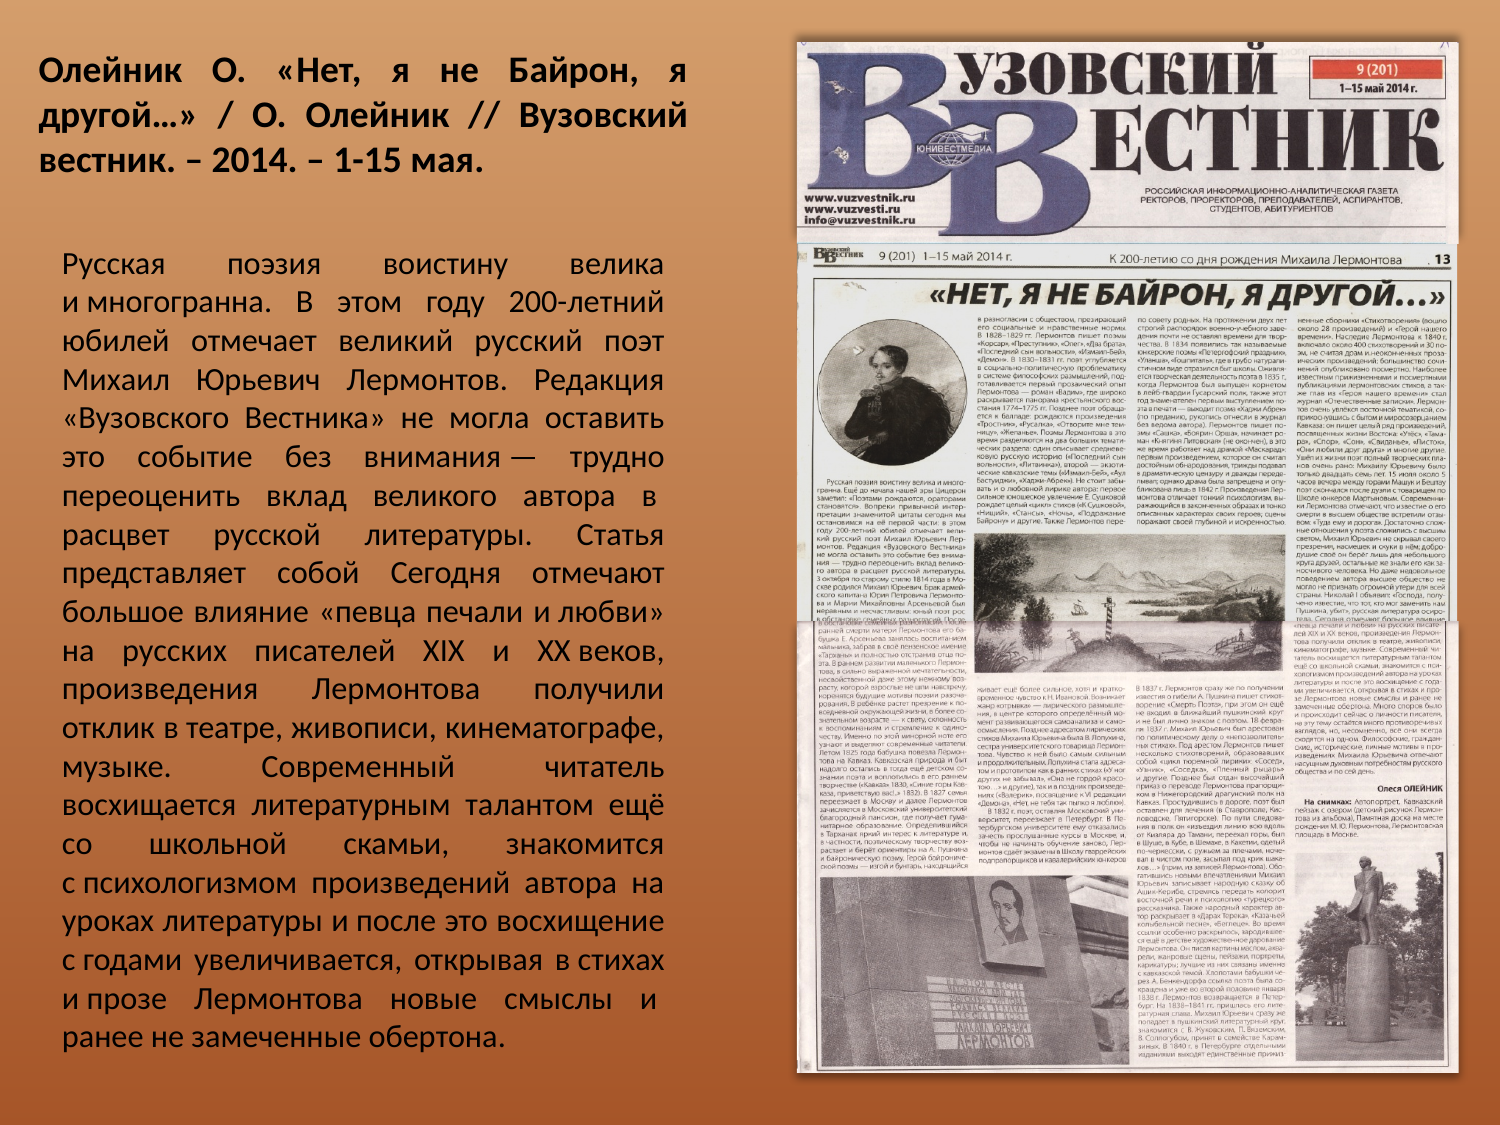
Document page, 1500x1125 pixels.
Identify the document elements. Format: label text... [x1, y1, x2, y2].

list Русская поэзия воистину велика и многогранна. В этом году 200-летний юбилей отмечает великий русский поэт Михаил Юрьевич Лермонтов. Редакция «Вузовского Вестника» не могла оставить это событие без внимания — трудно переоценить вклад великого автора в расцвет русской литературы. Статья представляет собой Сегодня отмечают большое влияние «певца печали и любви» на русских писателей XIX и XX веков, произведения Лермонтова получили отклик в театре, живописи, кинематографе, музыке. Современный читатель восхищается литературным талантом ещё со школьной скамьи, знакомится с психологизмом произведений автора на уроках литературы и после это восхищение с годами увеличивается, открывая в стихах и прозе Лермонтова новые смыслы и ранее не замеченные обертона. [46, 234, 680, 1079]
title Олейник О. «Нет, я не Байрон, я другой…» / О. Олейник // Вузовский вестник. – 2014. – 1-15 мая. [23, 23, 704, 188]
picture [796, 42, 1459, 244]
picture [796, 621, 1459, 1074]
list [796, 251, 1458, 620]
